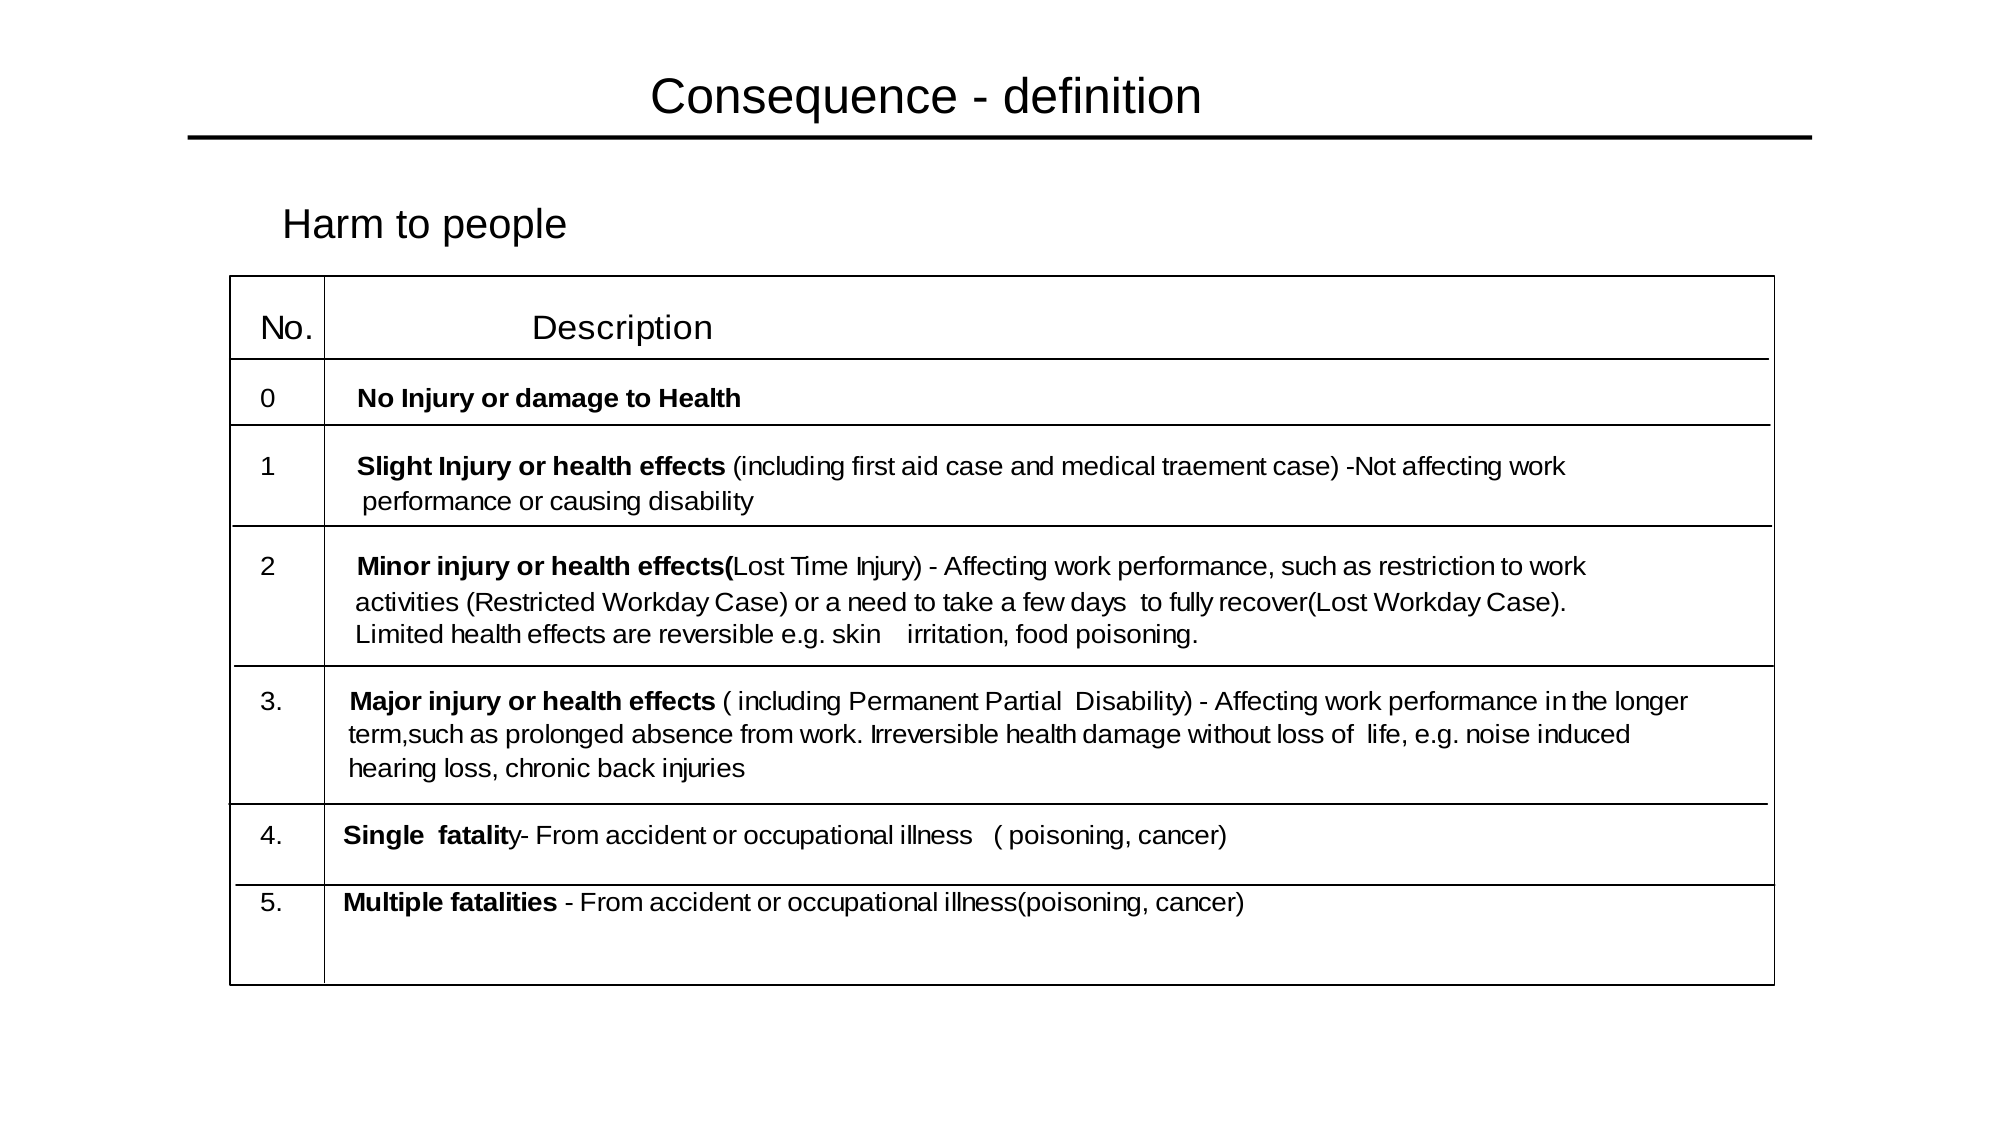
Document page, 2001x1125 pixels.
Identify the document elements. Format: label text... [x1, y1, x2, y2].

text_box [228, 274, 1815, 1065]
text_box Harm to people [267, 189, 583, 255]
text_box Consequence - definition [635, 56, 1219, 132]
